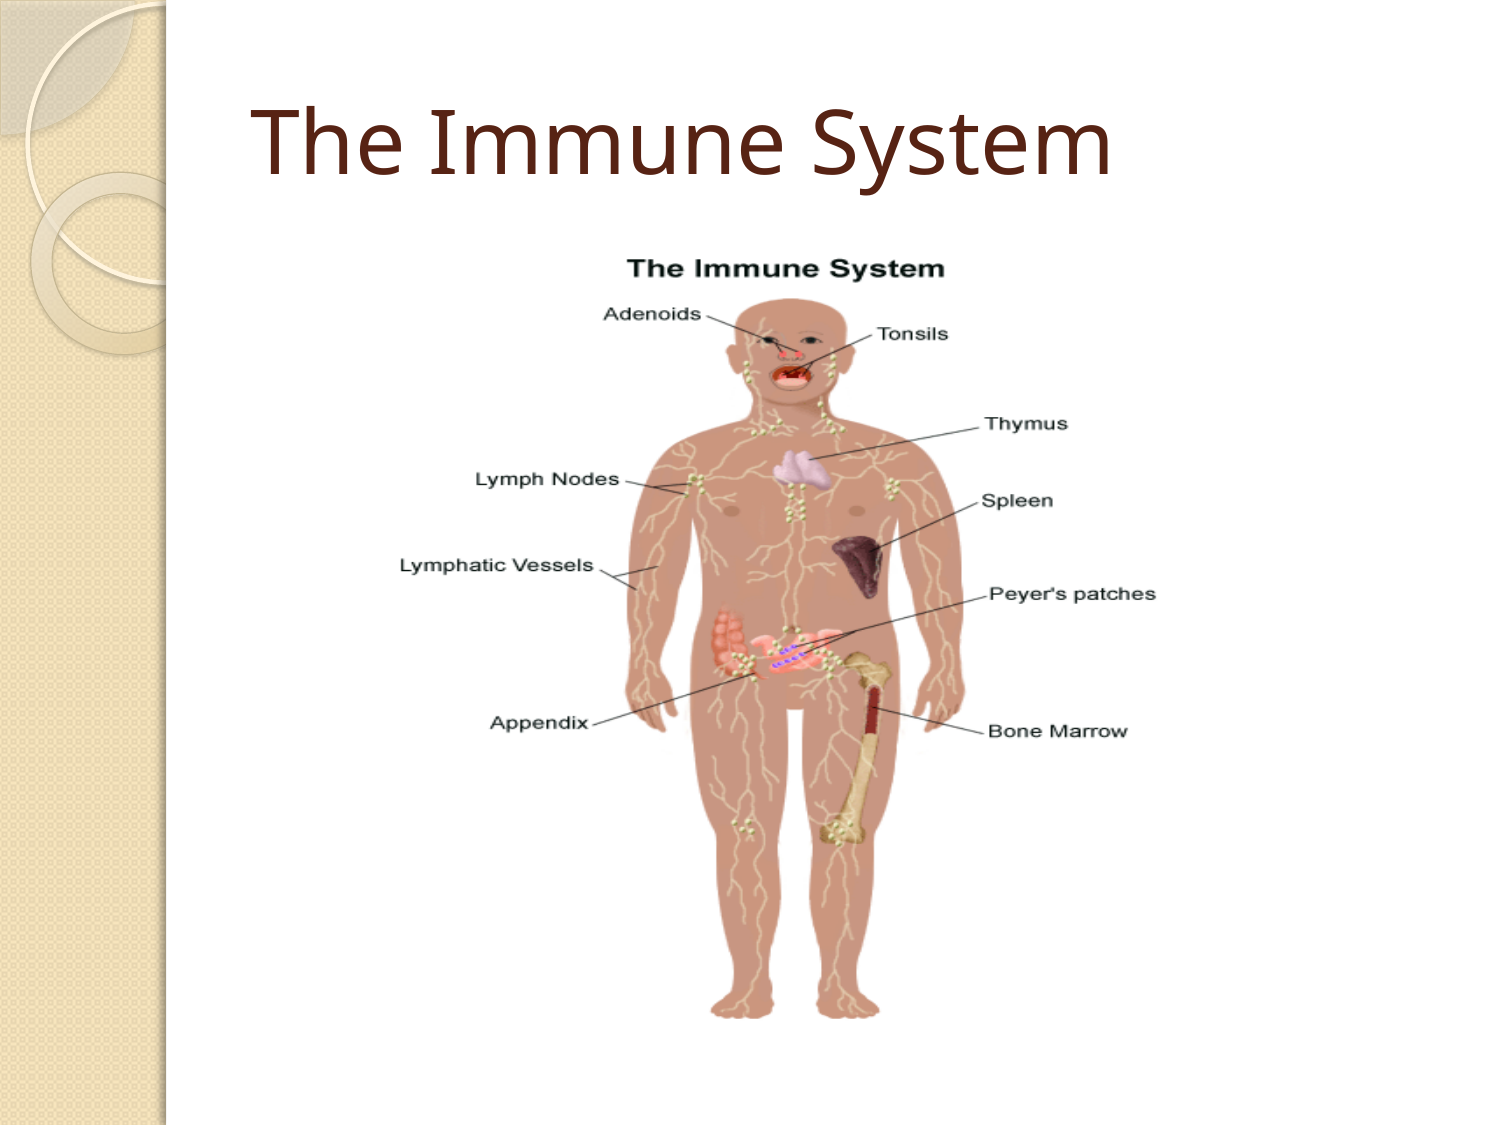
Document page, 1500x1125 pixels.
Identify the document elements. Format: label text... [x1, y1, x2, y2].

picture [335, 249, 1263, 1032]
title The Immune System [235, 45, 1466, 233]
